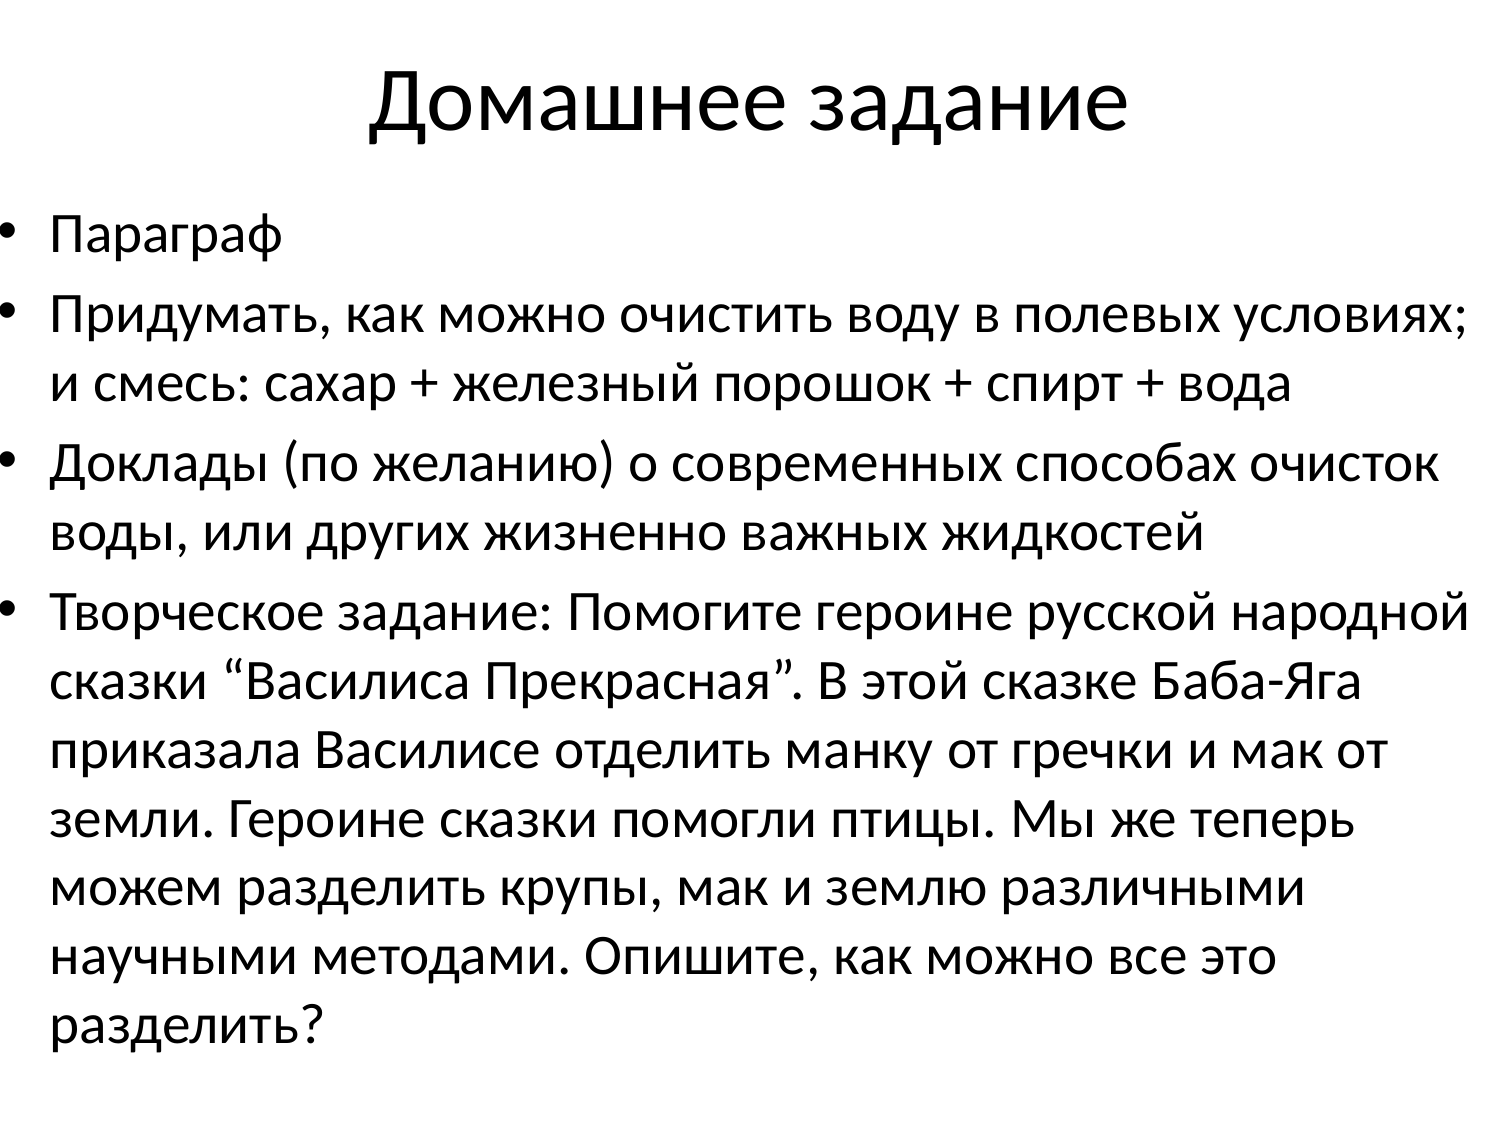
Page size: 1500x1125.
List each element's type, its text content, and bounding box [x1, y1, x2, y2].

list Параграф Придумать, как можно очистить воду в полевых условиях; и смесь: сахар + железный порошок + спирт + вода Доклады (по желанию) о современных способах очисток воды, или других жизненно важных жидкостей Творческое задание: Помогите героине русской народной сказки “Василиса Прекрасная”. В этой сказке Баба-Яга приказала Василисе отделить манку от гречки и мак от земли. Героине сказки помогли птицы. Мы же теперь можем разделить крупы, мак и землю различными научными методами. Опишите, как можно все это разделить? [0, 187, 1500, 1125]
title Домашнее задание [75, 0, 1425, 187]
